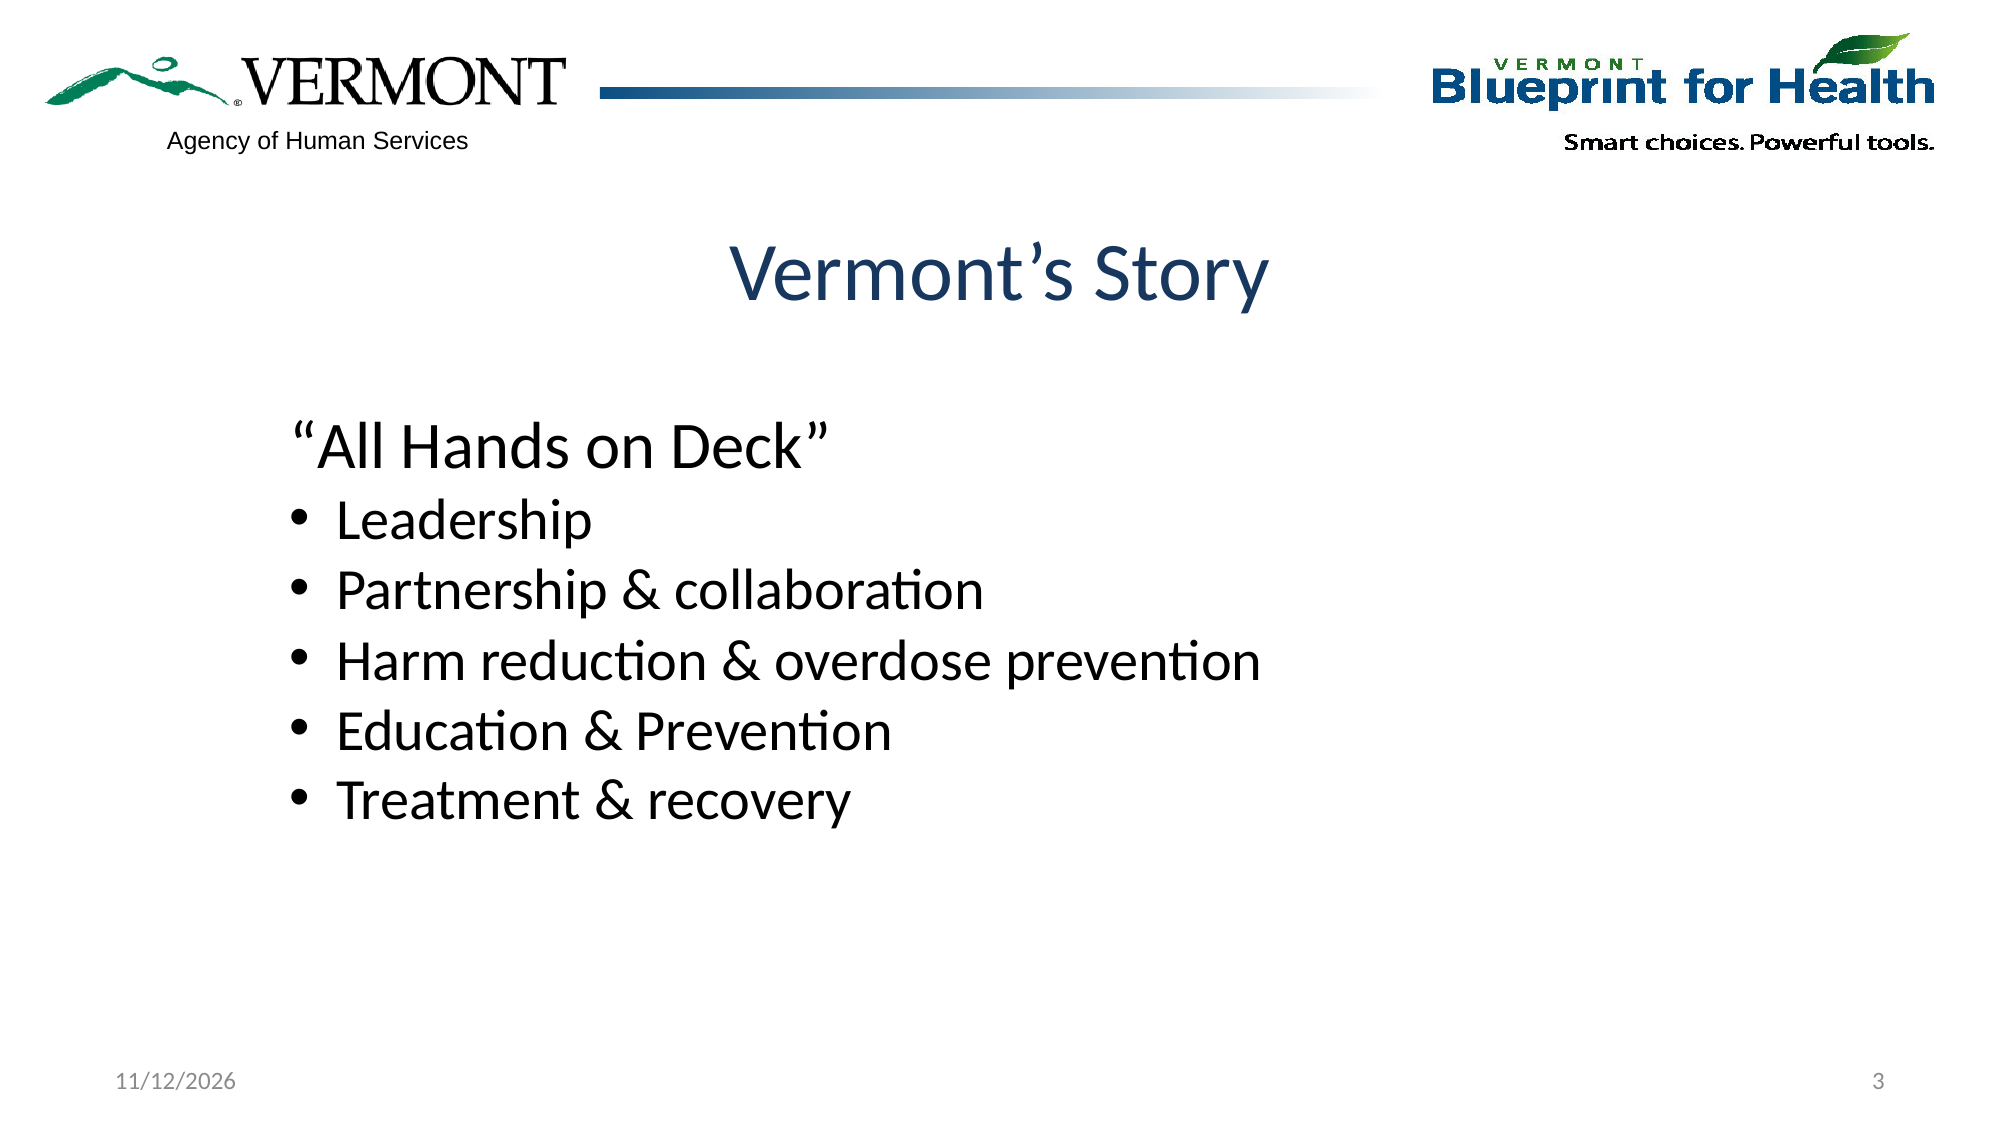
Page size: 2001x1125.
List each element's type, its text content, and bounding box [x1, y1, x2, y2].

text_box Vermont’s Story [474, 210, 1525, 325]
picture [1433, 33, 1934, 150]
picture [38, 44, 572, 117]
text_box “All Hands on Deck” Leadership Partnership & collaboration Harm reduction & overdose prevention Education & Prevention Treatment & recovery [274, 394, 1719, 839]
